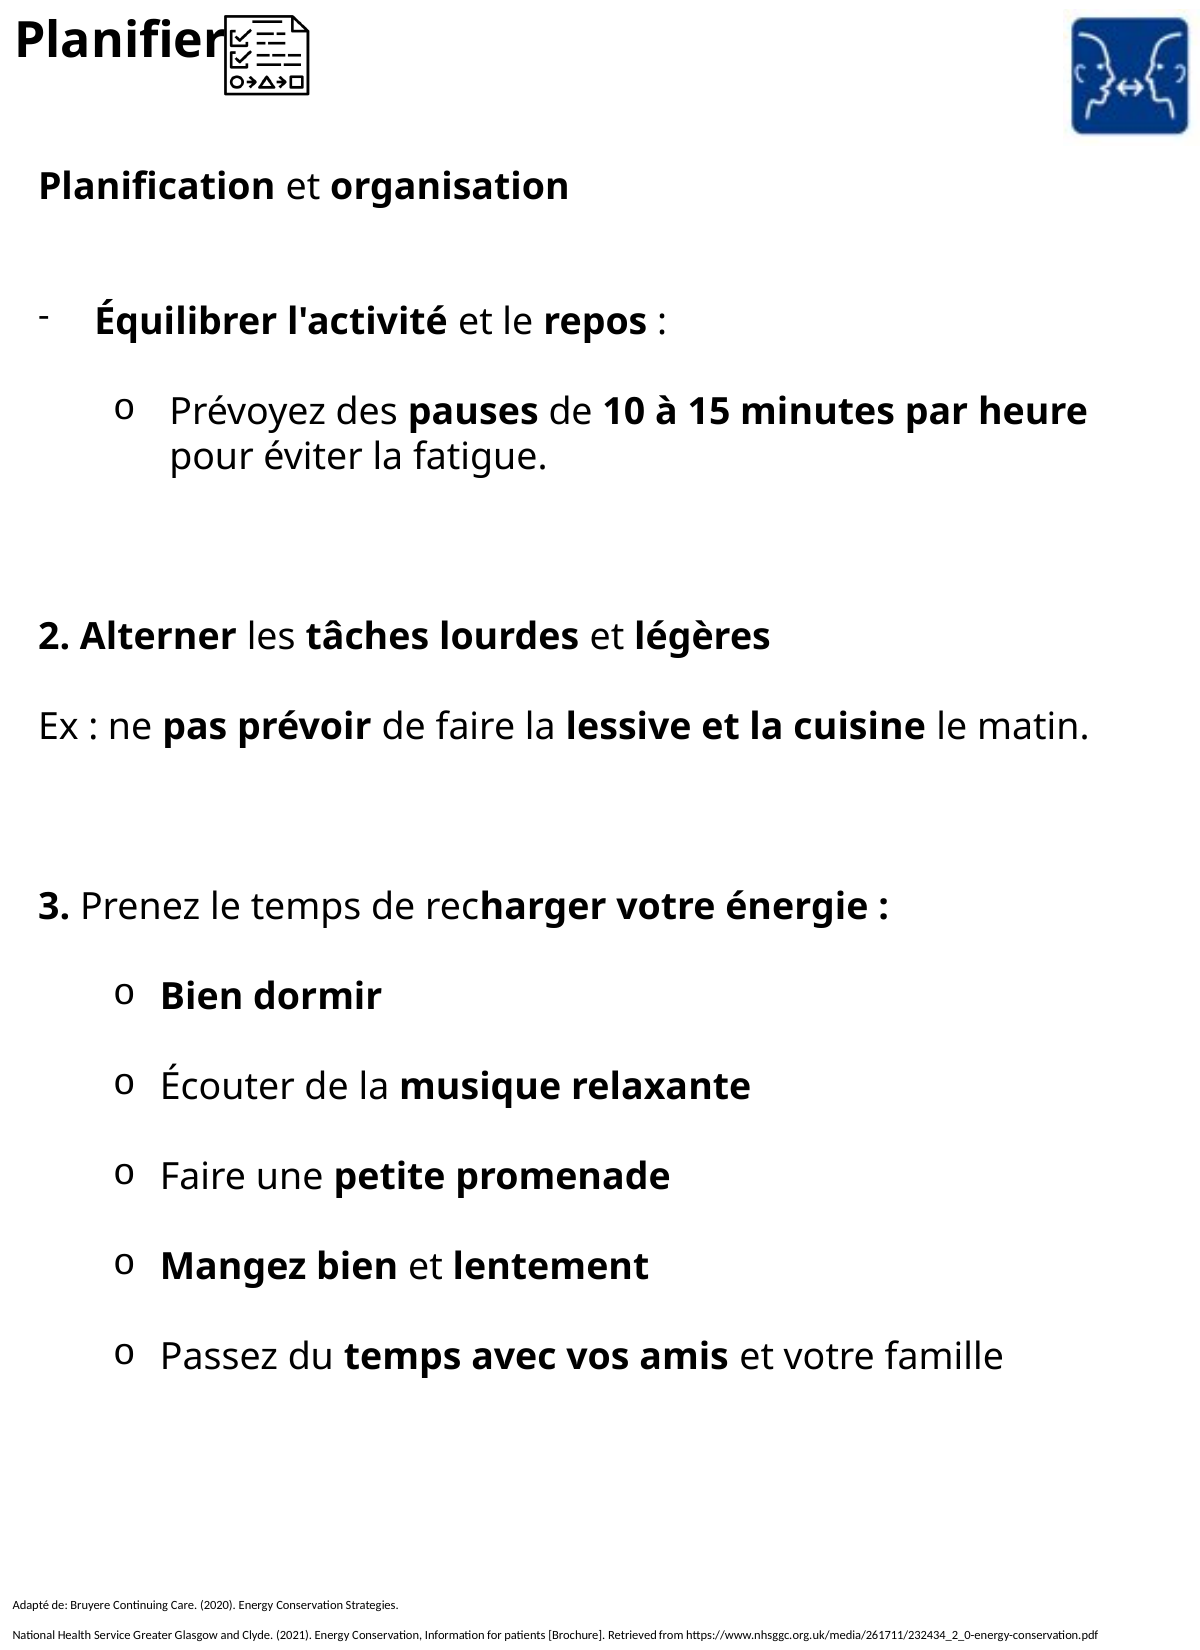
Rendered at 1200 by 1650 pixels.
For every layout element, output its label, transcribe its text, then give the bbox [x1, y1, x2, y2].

text_box Planification et organisation Équilibrer l'activité et le repos : Prévoyez des pauses de 10 à 15 minutes par heure pour éviter la fatigue. 2. Alterner les tâches lourdes et légères Ex : ne pas prévoir de faire la lessive et la cuisine le matin. 3. Prenez le temps de recharger votre énergie : Bien dormir Écouter de la musique relaxante Faire une petite promenade Mangez bien et lentement Passez du temps avec vos amis et votre famille [23, 109, 1167, 1385]
picture [221, 12, 312, 98]
text_box Adapté de: Bruyere Continuing Care. (2020). Energy Conservation Strategies. National Health Service Greater Glasgow and Clyde. (2021). Energy Conservation, Information for patients [Brochure]. Retrieved from https://www.nhsggc.org.uk/media/261711/232434_2_0-energy-conservation.pdf [0, 1589, 1196, 1650]
text_box Planifier [0, 0, 342, 75]
picture [1063, 9, 1200, 146]
